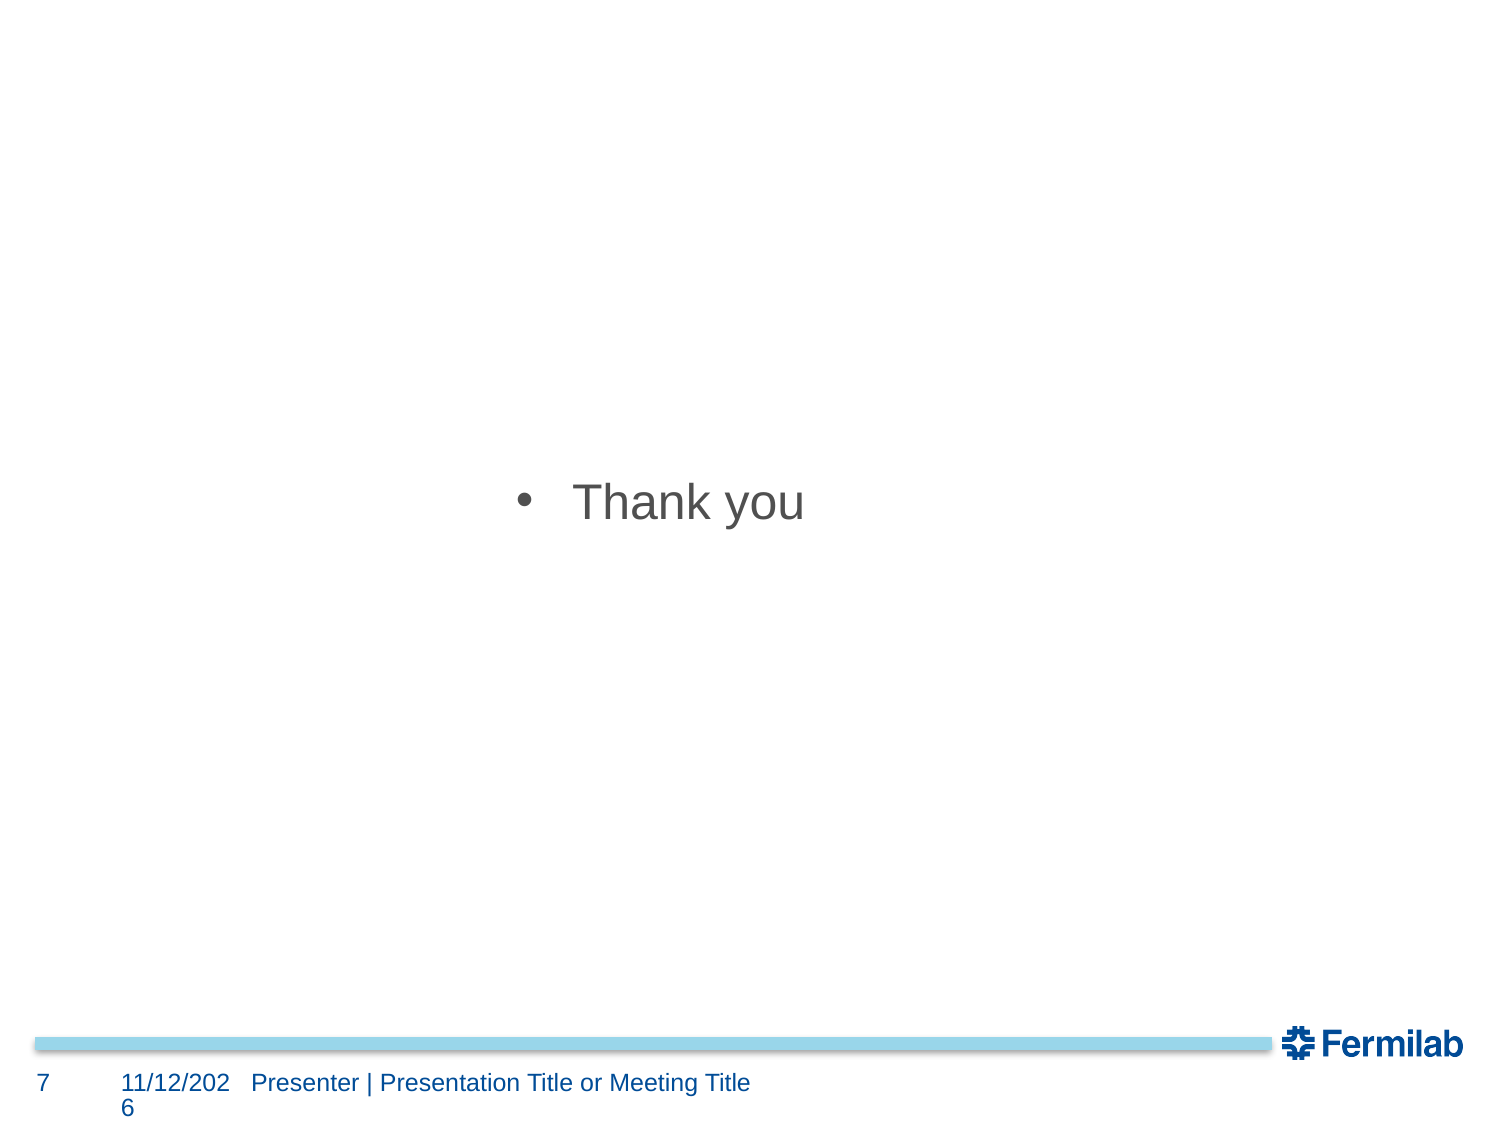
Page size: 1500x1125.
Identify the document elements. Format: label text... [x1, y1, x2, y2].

picture [1282, 1026, 1463, 1060]
footer Presenter | Presentation Title or Meeting Title [251, 1066, 1279, 1107]
slide_number 7 [36, 1066, 105, 1106]
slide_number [120, 1066, 232, 1107]
list Thank you [515, 469, 861, 550]
